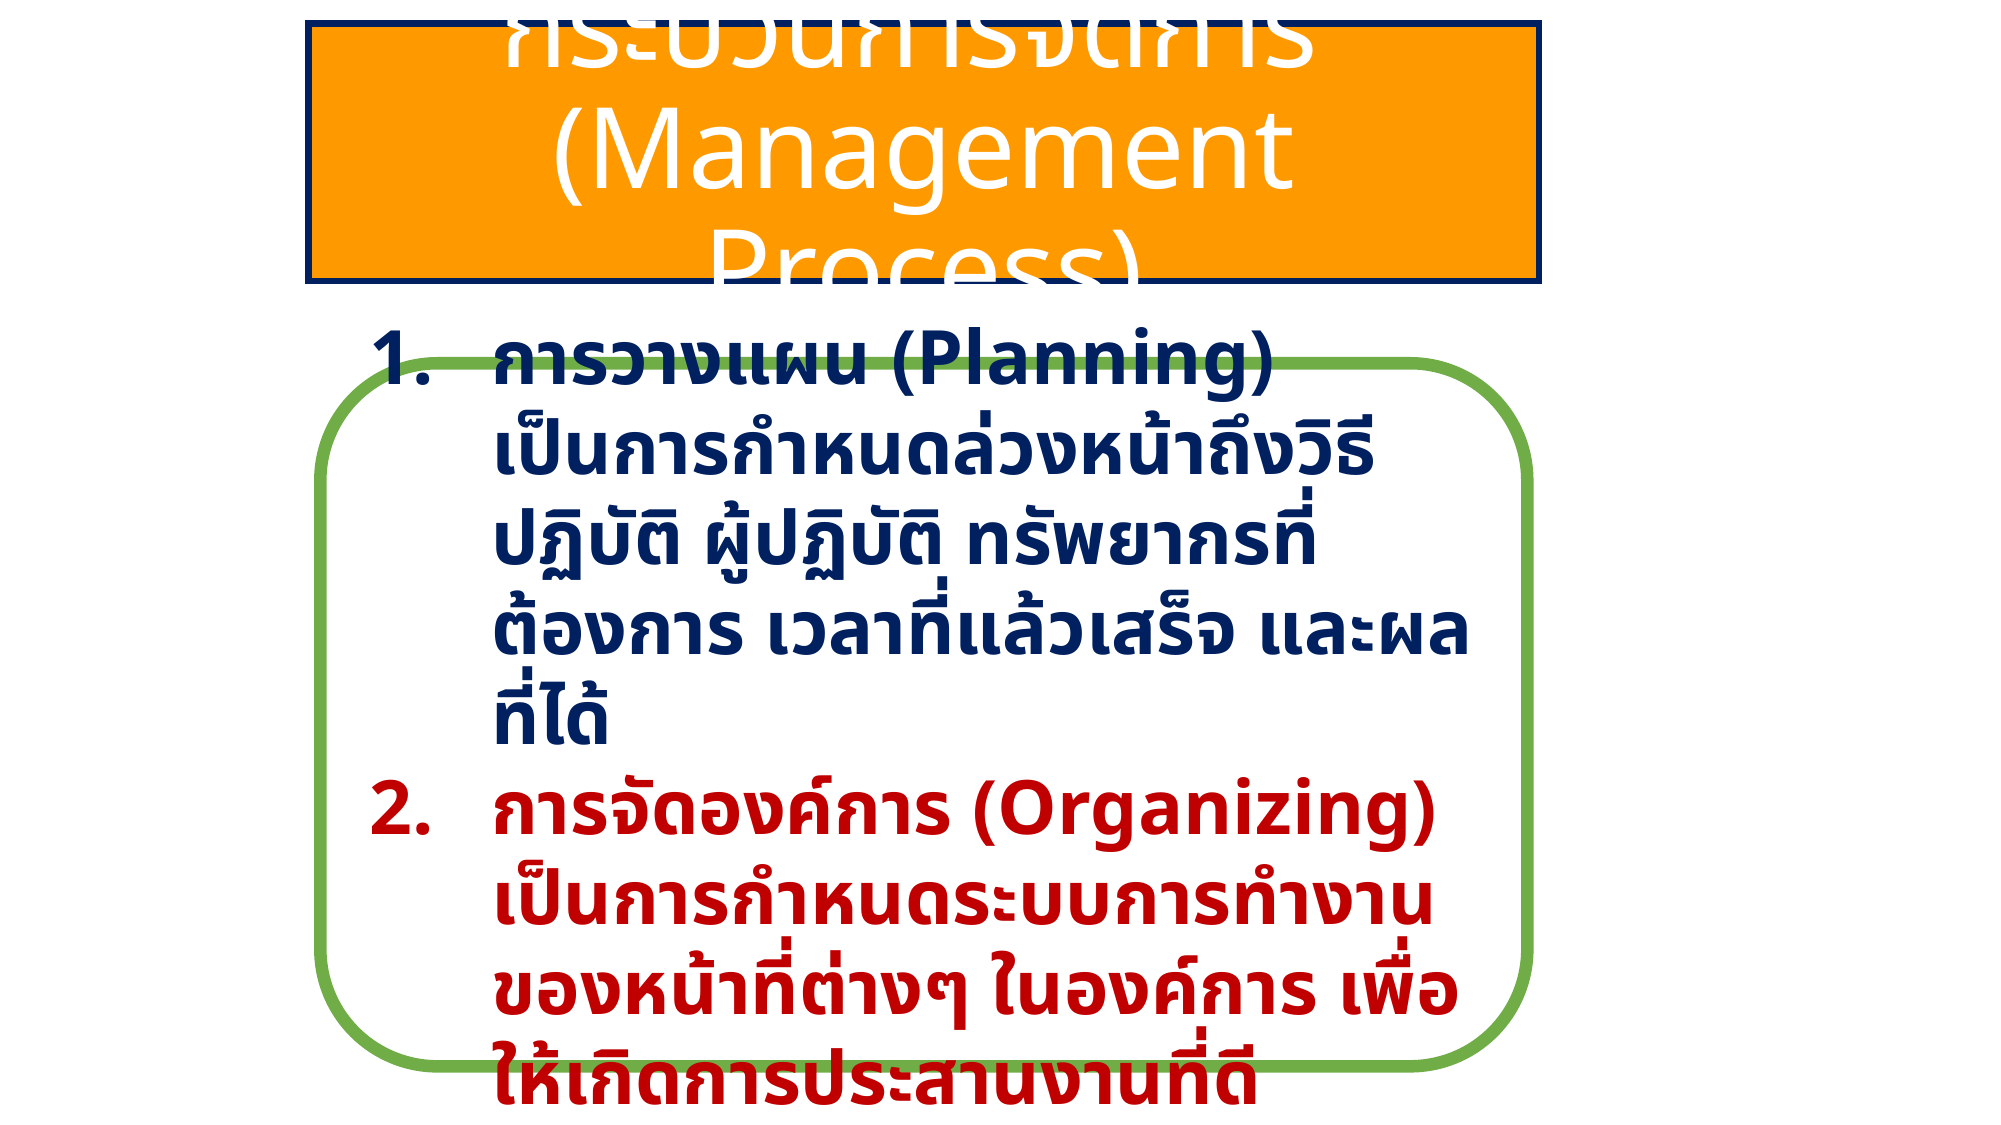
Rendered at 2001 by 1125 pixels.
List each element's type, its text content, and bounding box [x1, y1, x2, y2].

text_box การวางแผน (Planning) เป็นการกำหนดล่วงหน้าถึงวิธีปฏิบัติ ผู้ปฏิบัติ ทรัพยากรที่ต้องการ เวลาที่แล้วเสร็จ และผลที่ได้ การจัดองค์การ (Organizing) เป็นการกำหนดระบบการทำงานของหน้าที่ต่างๆ ในองค์การ เพื่อให้เกิดการประสานงานที่ดี [319, 362, 1529, 1068]
title กระบวนการจัดการ (Management Process) [308, 23, 1540, 282]
